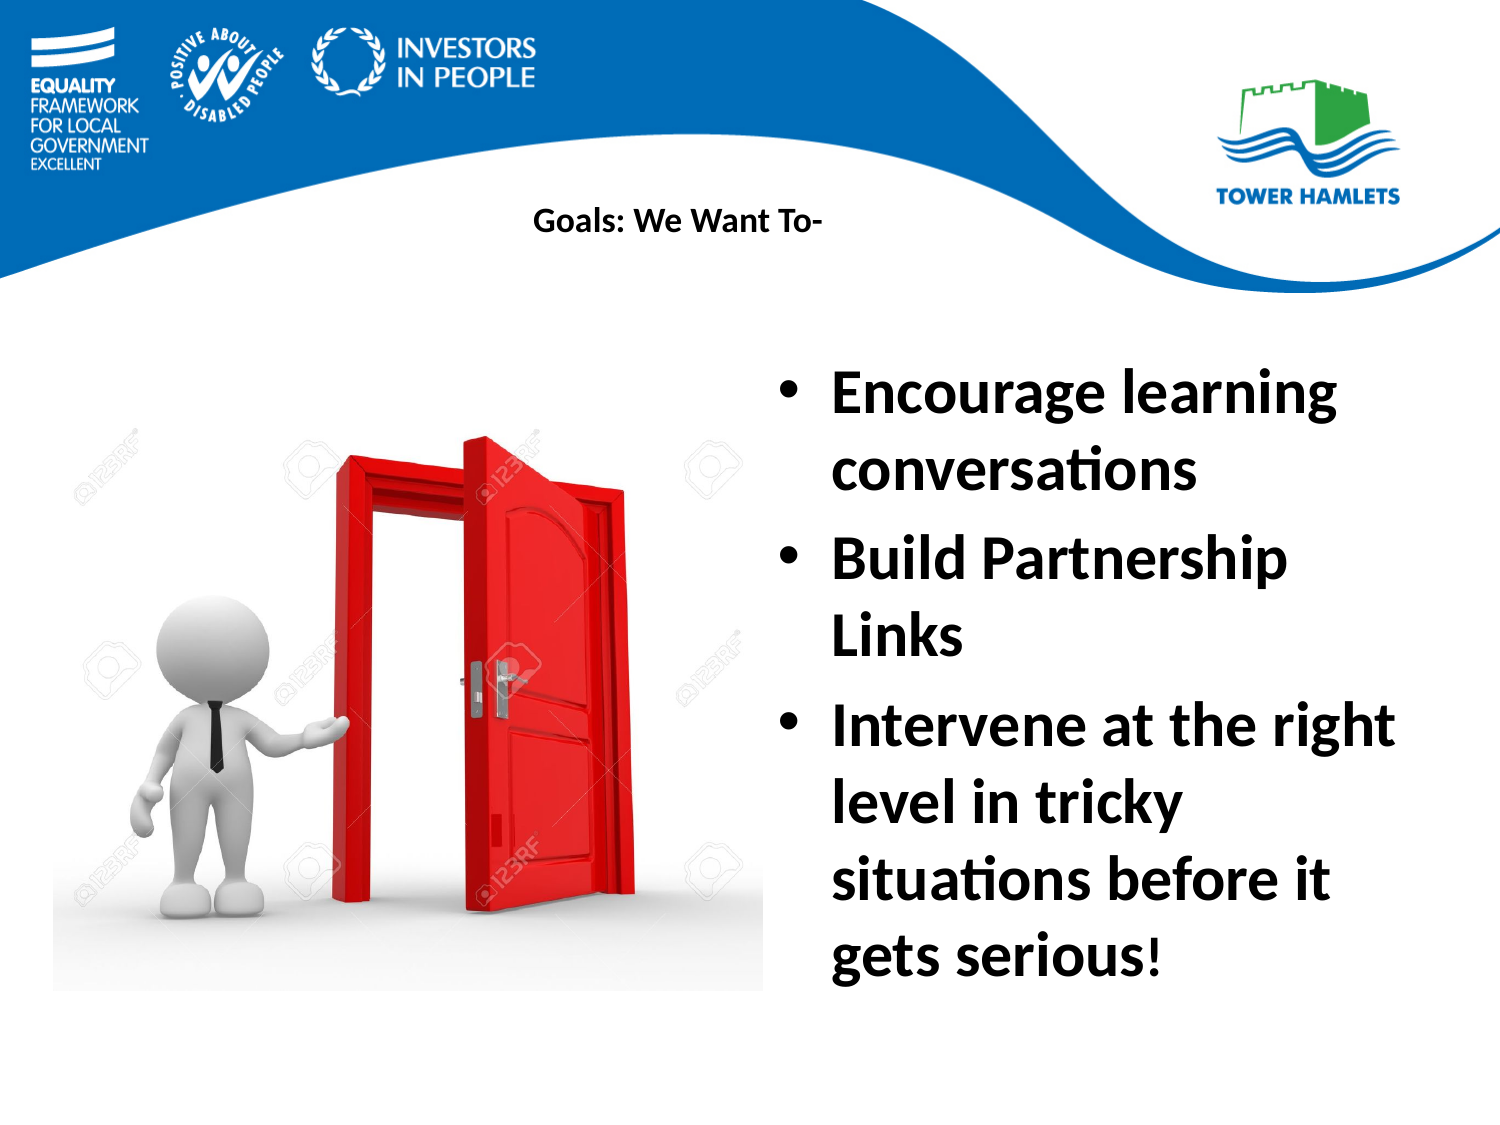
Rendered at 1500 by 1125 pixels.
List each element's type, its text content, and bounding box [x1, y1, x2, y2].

title Goals: We Want To- [75, 103, 1282, 291]
picture [0, 0, 1500, 293]
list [52, 411, 764, 991]
list Encourage learning conversations Build Partnership Links Intervene at the right level in tricky situations before it gets serious! [762, 262, 1425, 1005]
